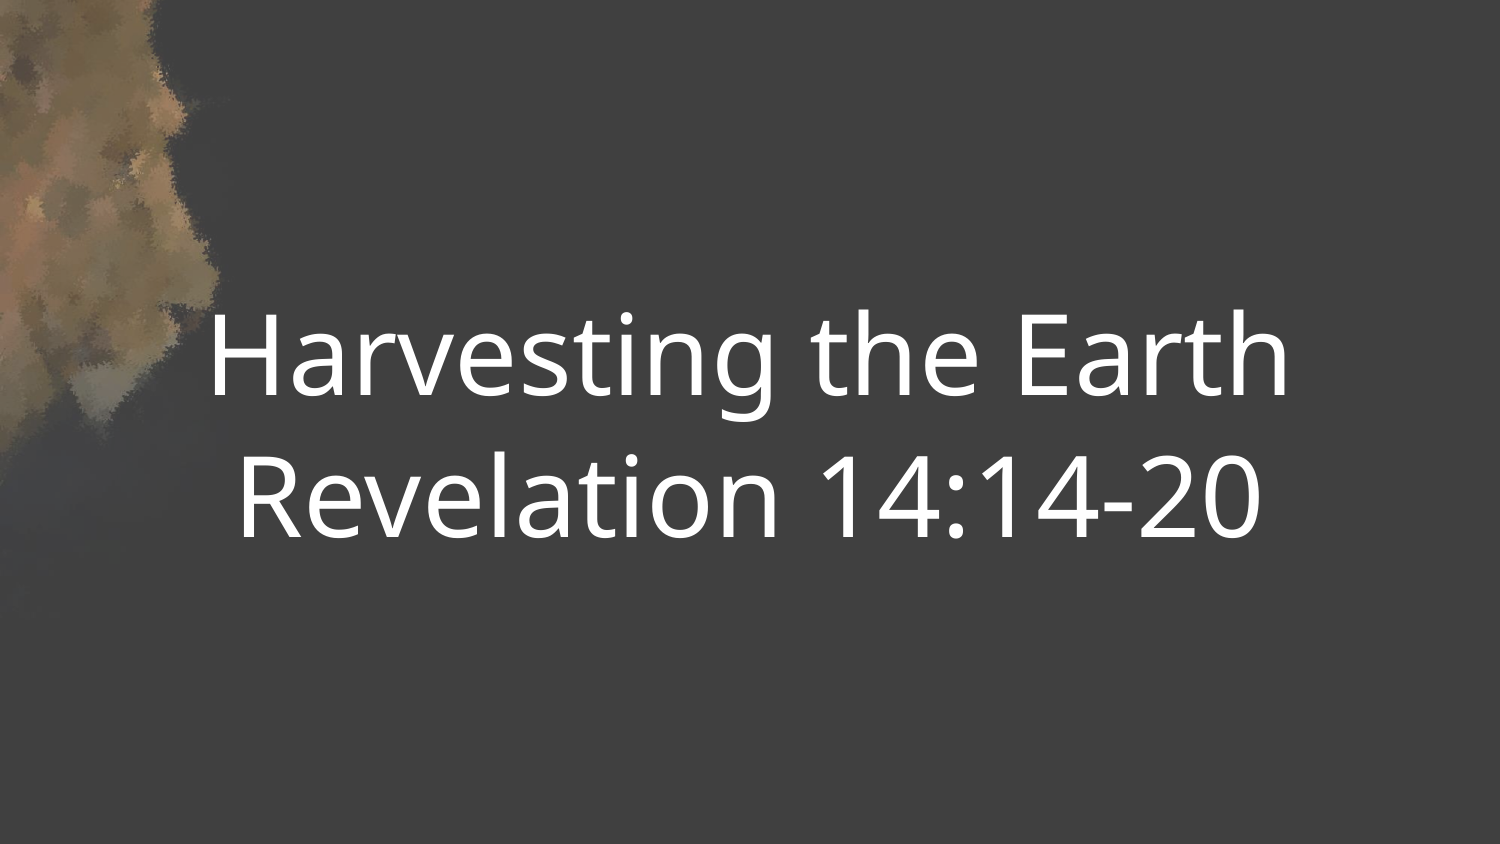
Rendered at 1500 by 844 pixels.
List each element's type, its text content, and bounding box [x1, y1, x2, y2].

list Harvesting the Earth Revelation 14:14-20 [80, 64, 1420, 779]
